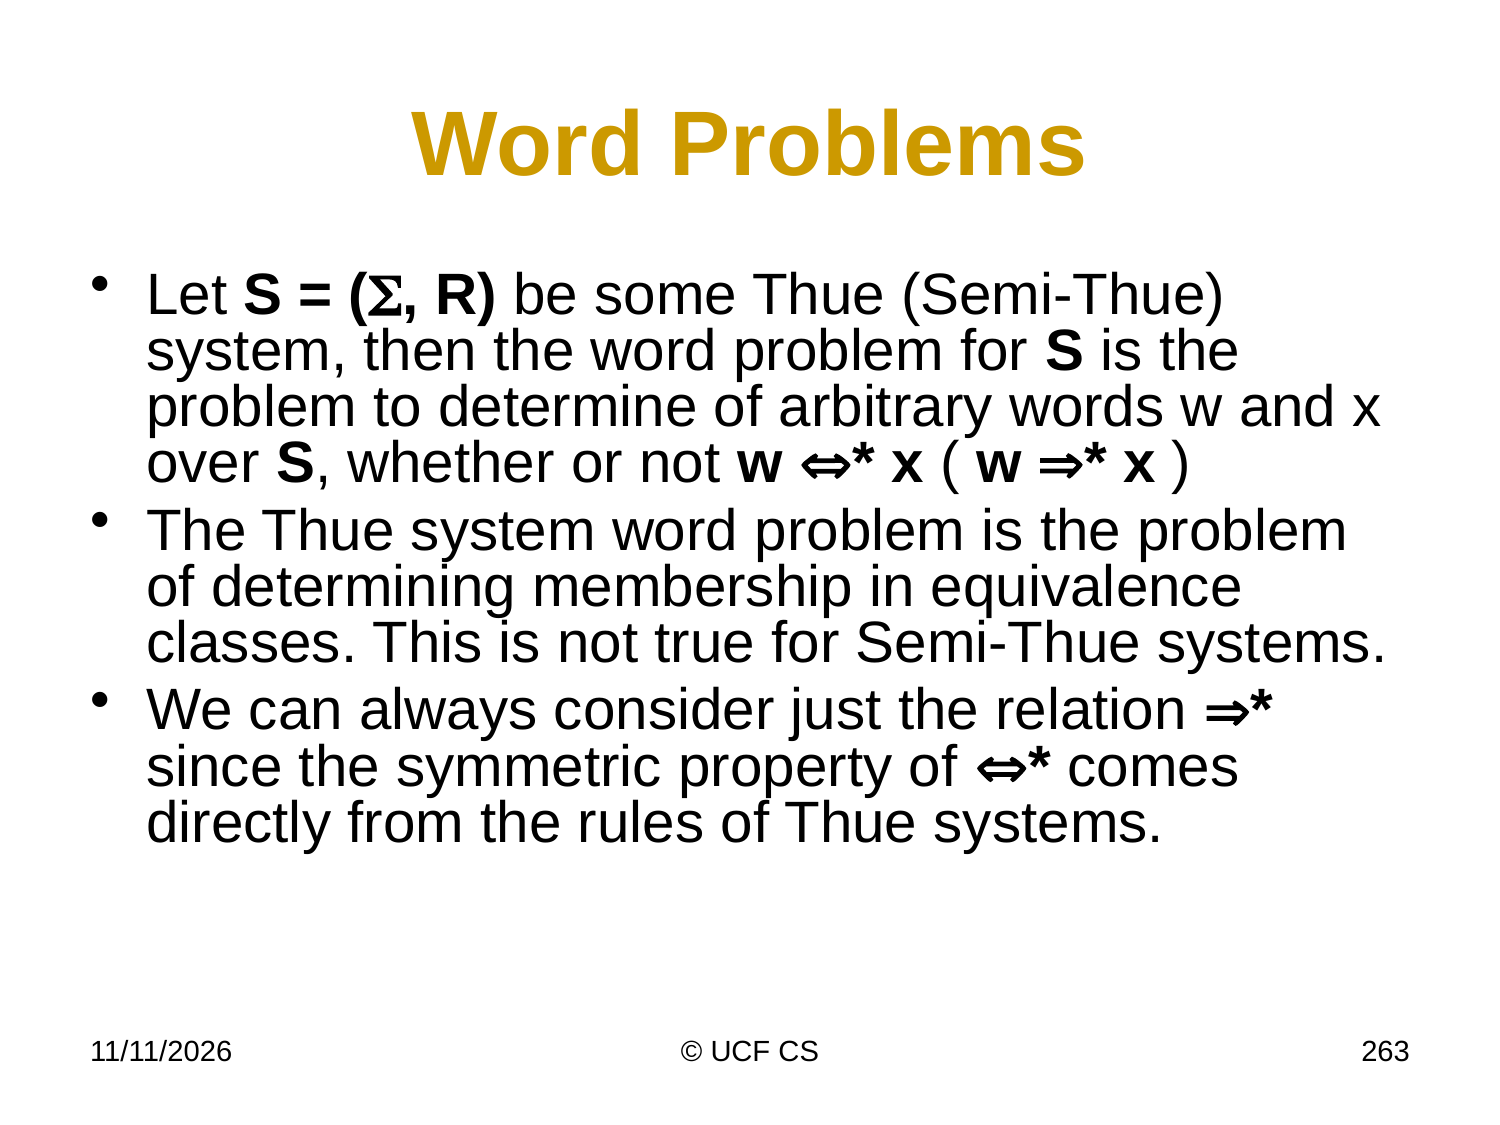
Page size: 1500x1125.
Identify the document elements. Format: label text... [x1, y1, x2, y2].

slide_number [74, 1024, 426, 1103]
slide_number 263 [1074, 1024, 1426, 1103]
list Let S = (S, R) be some Thue (Semi-Thue) system, then the word problem for S is the problem to determine of arbitrary words w and x over S, whether or not w * x ( w * x ) The Thue system word problem is the problem of determining membership in equivalence classes. This is not true for Semi-Thue systems. We can always consider just the relation * since the symmetric property of * comes directly from the rules of Thue systems. [75, 262, 1425, 1005]
title Word Problems [75, 45, 1425, 233]
footer © UCF CS [512, 1024, 988, 1103]
